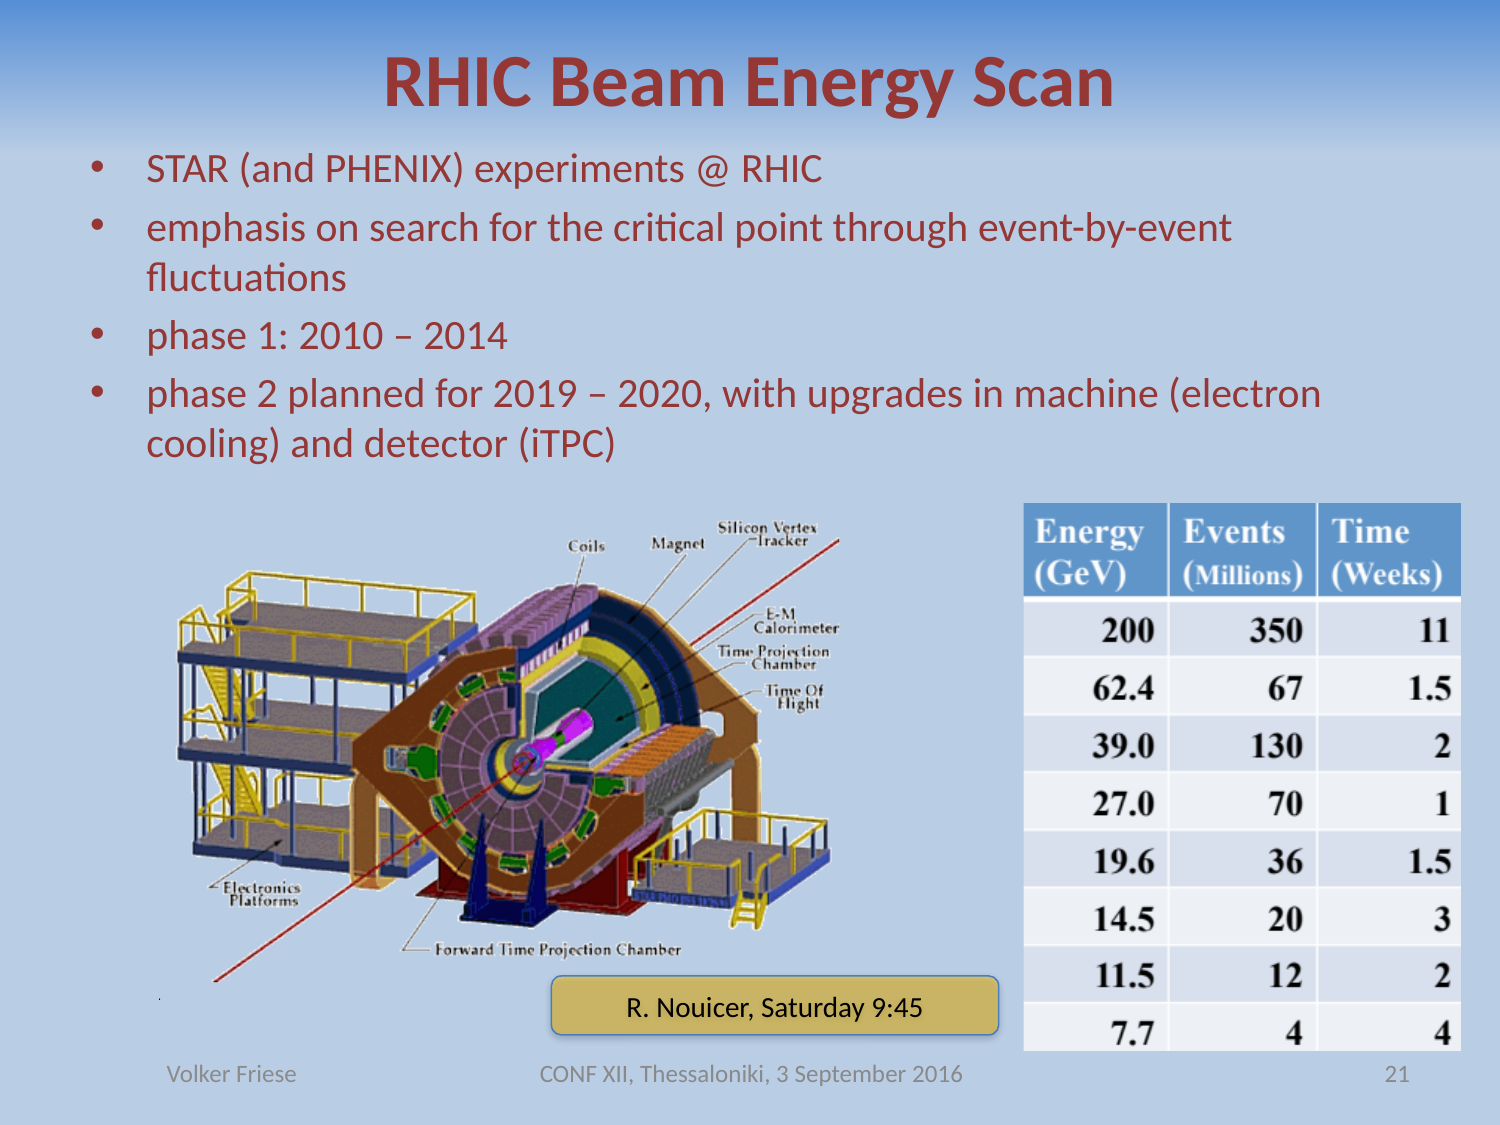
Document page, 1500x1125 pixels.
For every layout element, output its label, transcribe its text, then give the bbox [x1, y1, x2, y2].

title RHIC Beam Energy Scan [0, 0, 1500, 153]
footer Volker Friese [75, 1042, 389, 1103]
text_box R. Nouicer, Saturday 9:45 [550, 975, 1000, 1036]
picture [1023, 503, 1462, 1051]
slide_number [471, 1042, 1032, 1103]
slide_number 21 [1277, 1059, 1425, 1103]
picture [159, 508, 868, 1000]
list STAR (and PHENIX) experiments @ RHIC emphasis on search for the critical point through event-by-event fluctuations phase 1: 2010 – 2014 phase 2 planned for 2019 – 2020, with upgrades in machine (electron cooling) and detector (iTPC) [75, 133, 1425, 482]
